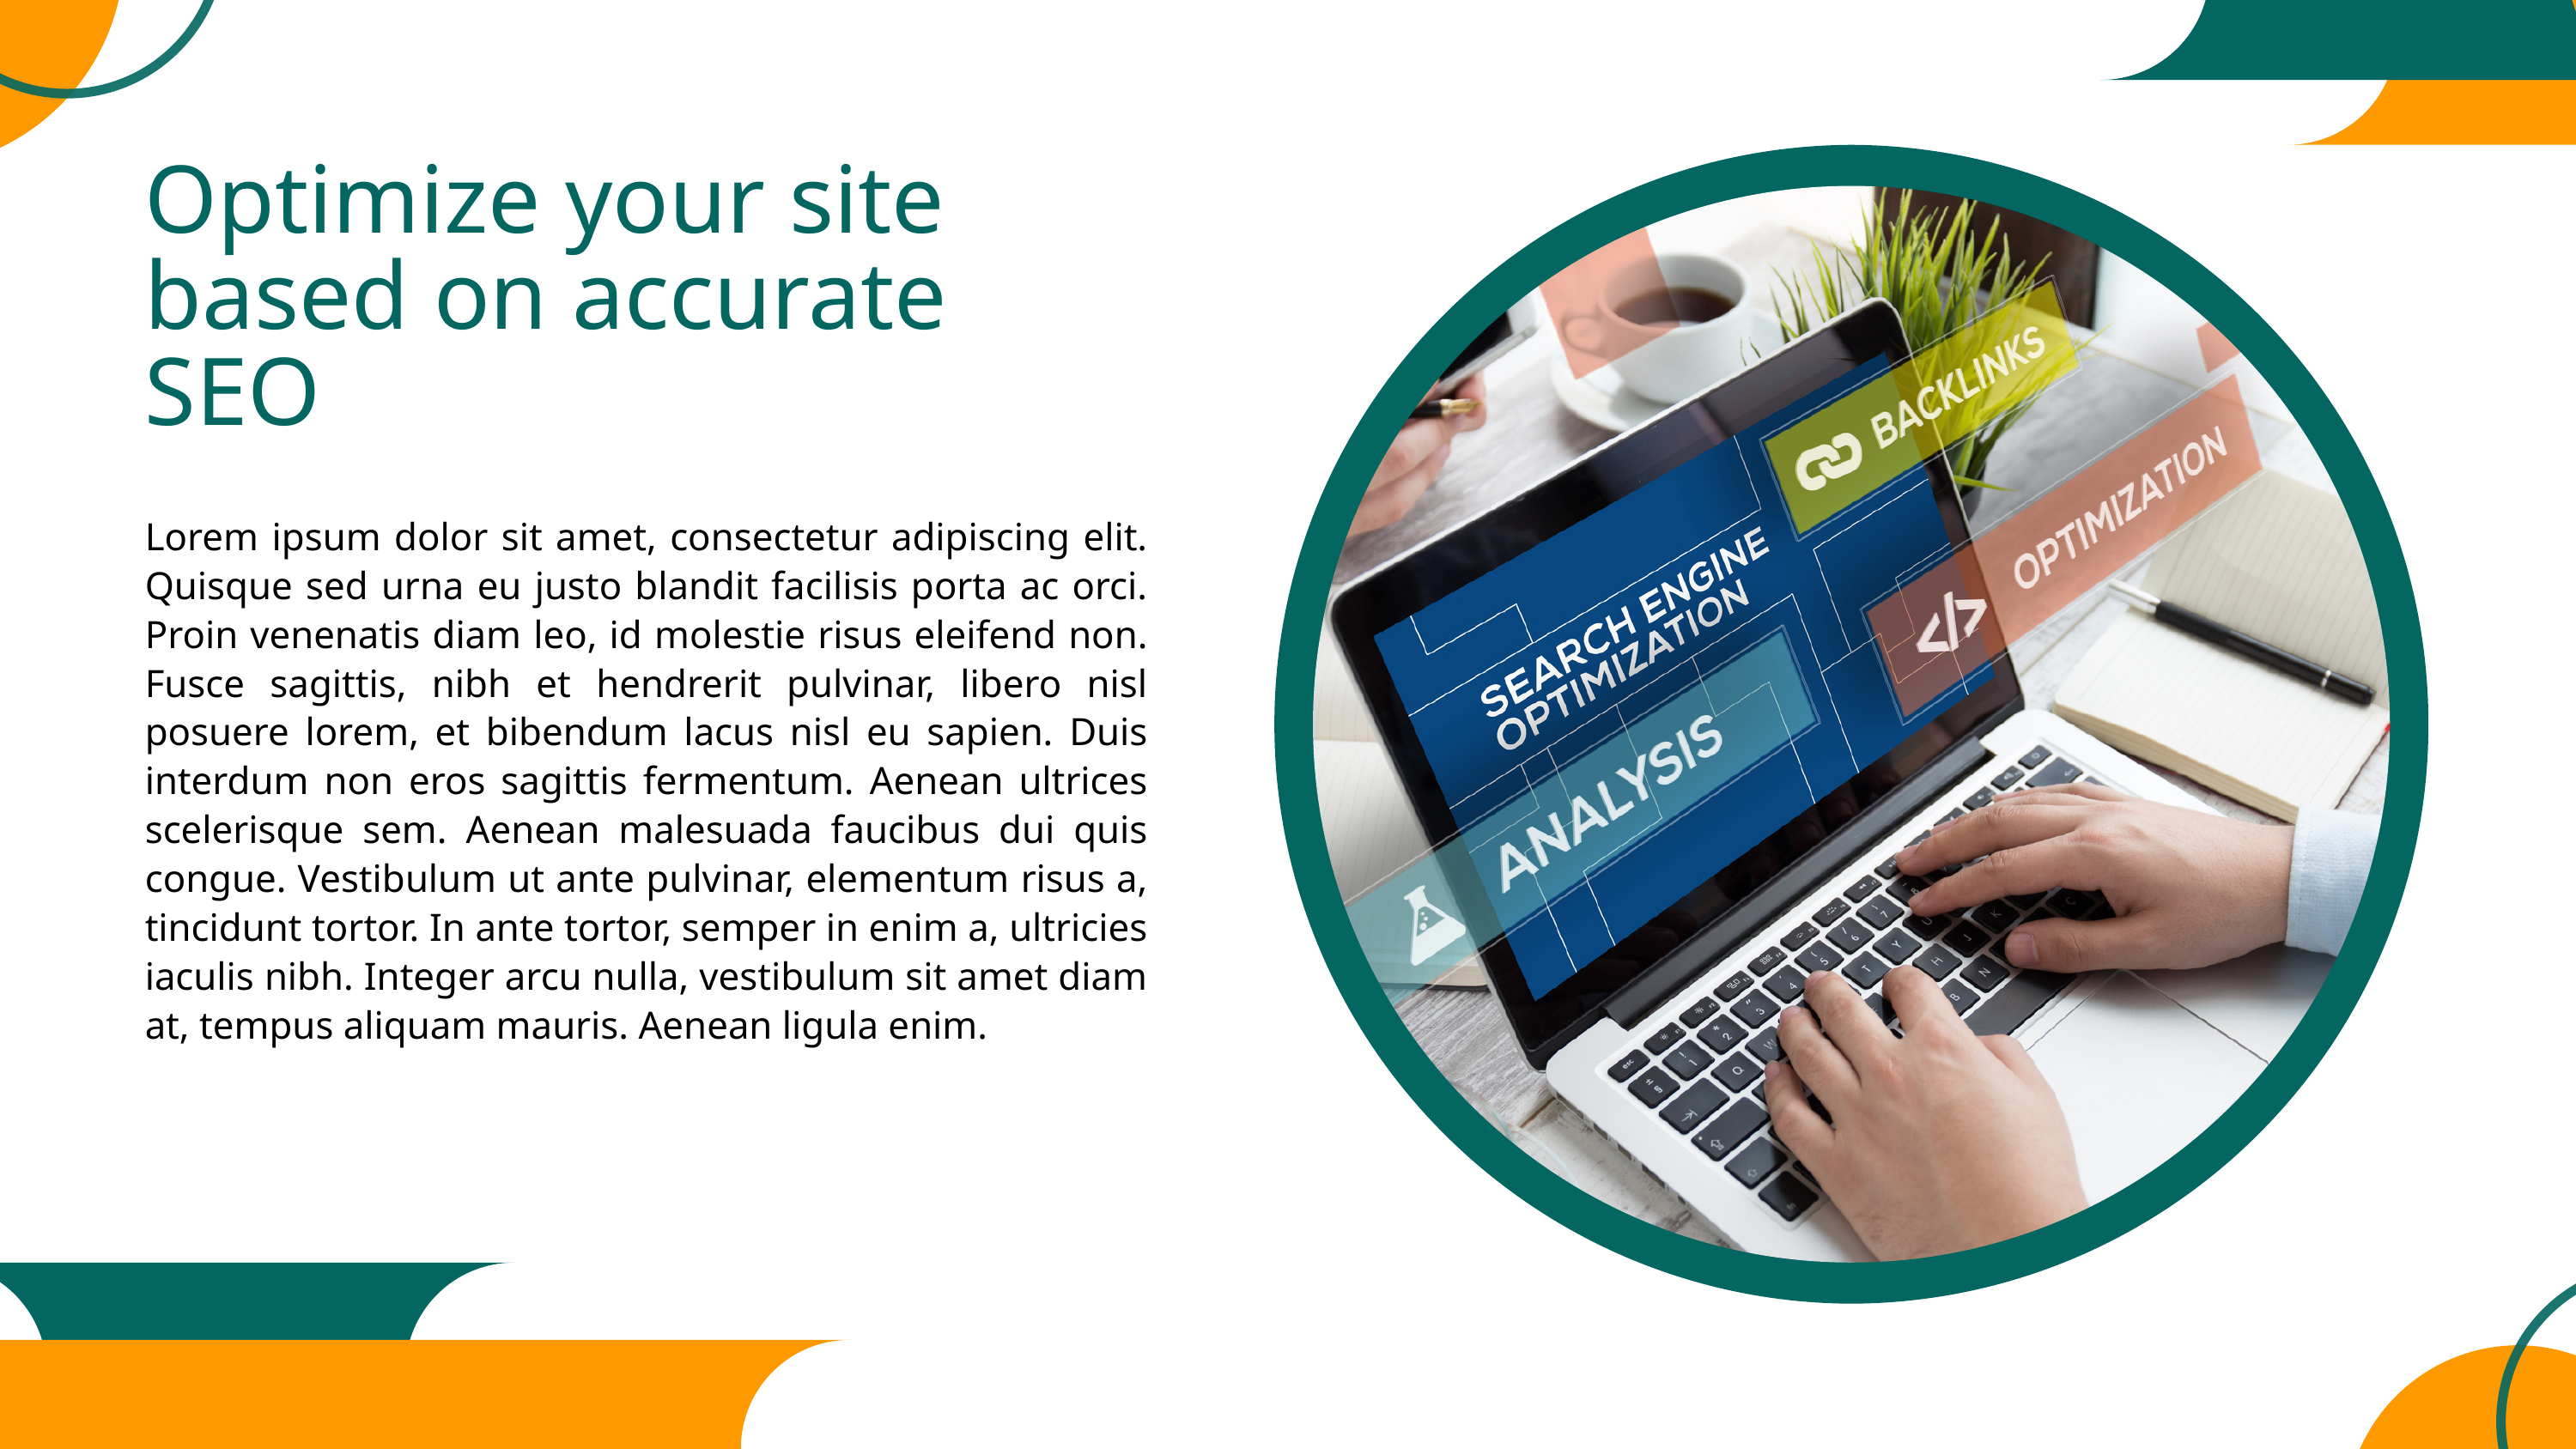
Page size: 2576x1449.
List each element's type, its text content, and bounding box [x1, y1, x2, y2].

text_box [1271, 144, 2432, 1304]
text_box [1991, 0, 2576, 81]
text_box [2178, 87, 2576, 145]
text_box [0, 1262, 623, 1339]
text_box Optimize your site based on accurate SEO [144, 155, 1018, 445]
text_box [0, 0, 227, 99]
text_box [0, 106, 125, 169]
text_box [1312, 185, 2391, 1263]
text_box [2495, 1262, 2576, 1449]
text_box Lorem ipsum dolor sit amet, consectetur adipiscing elit. Quisque sed urna eu justo blandit facilisis porta ac orci. Proin venenatis diam leo, id molestie risus eleifend non. Fusce sagittis, nibh et hendrerit pulvinar, libero nisl posuere lorem, et bibendum lacus nisl eu sapien. Duis interdum non eros sagittis fermentum. Aenean ultrices scelerisque sem. Aenean malesuada faucibus dui quis congue. Vestibulum ut ante pulvinar, elementum risus a, tincidunt tortor. In ante tortor, semper in enim a, ultricies iaculis nibh. Integer arcu nulla, vestibulum sit amet diam at, tempus aliquam mauris. Aenean ligula enim. [144, 509, 1149, 1046]
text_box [2343, 1344, 2491, 1449]
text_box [0, 1339, 959, 1449]
